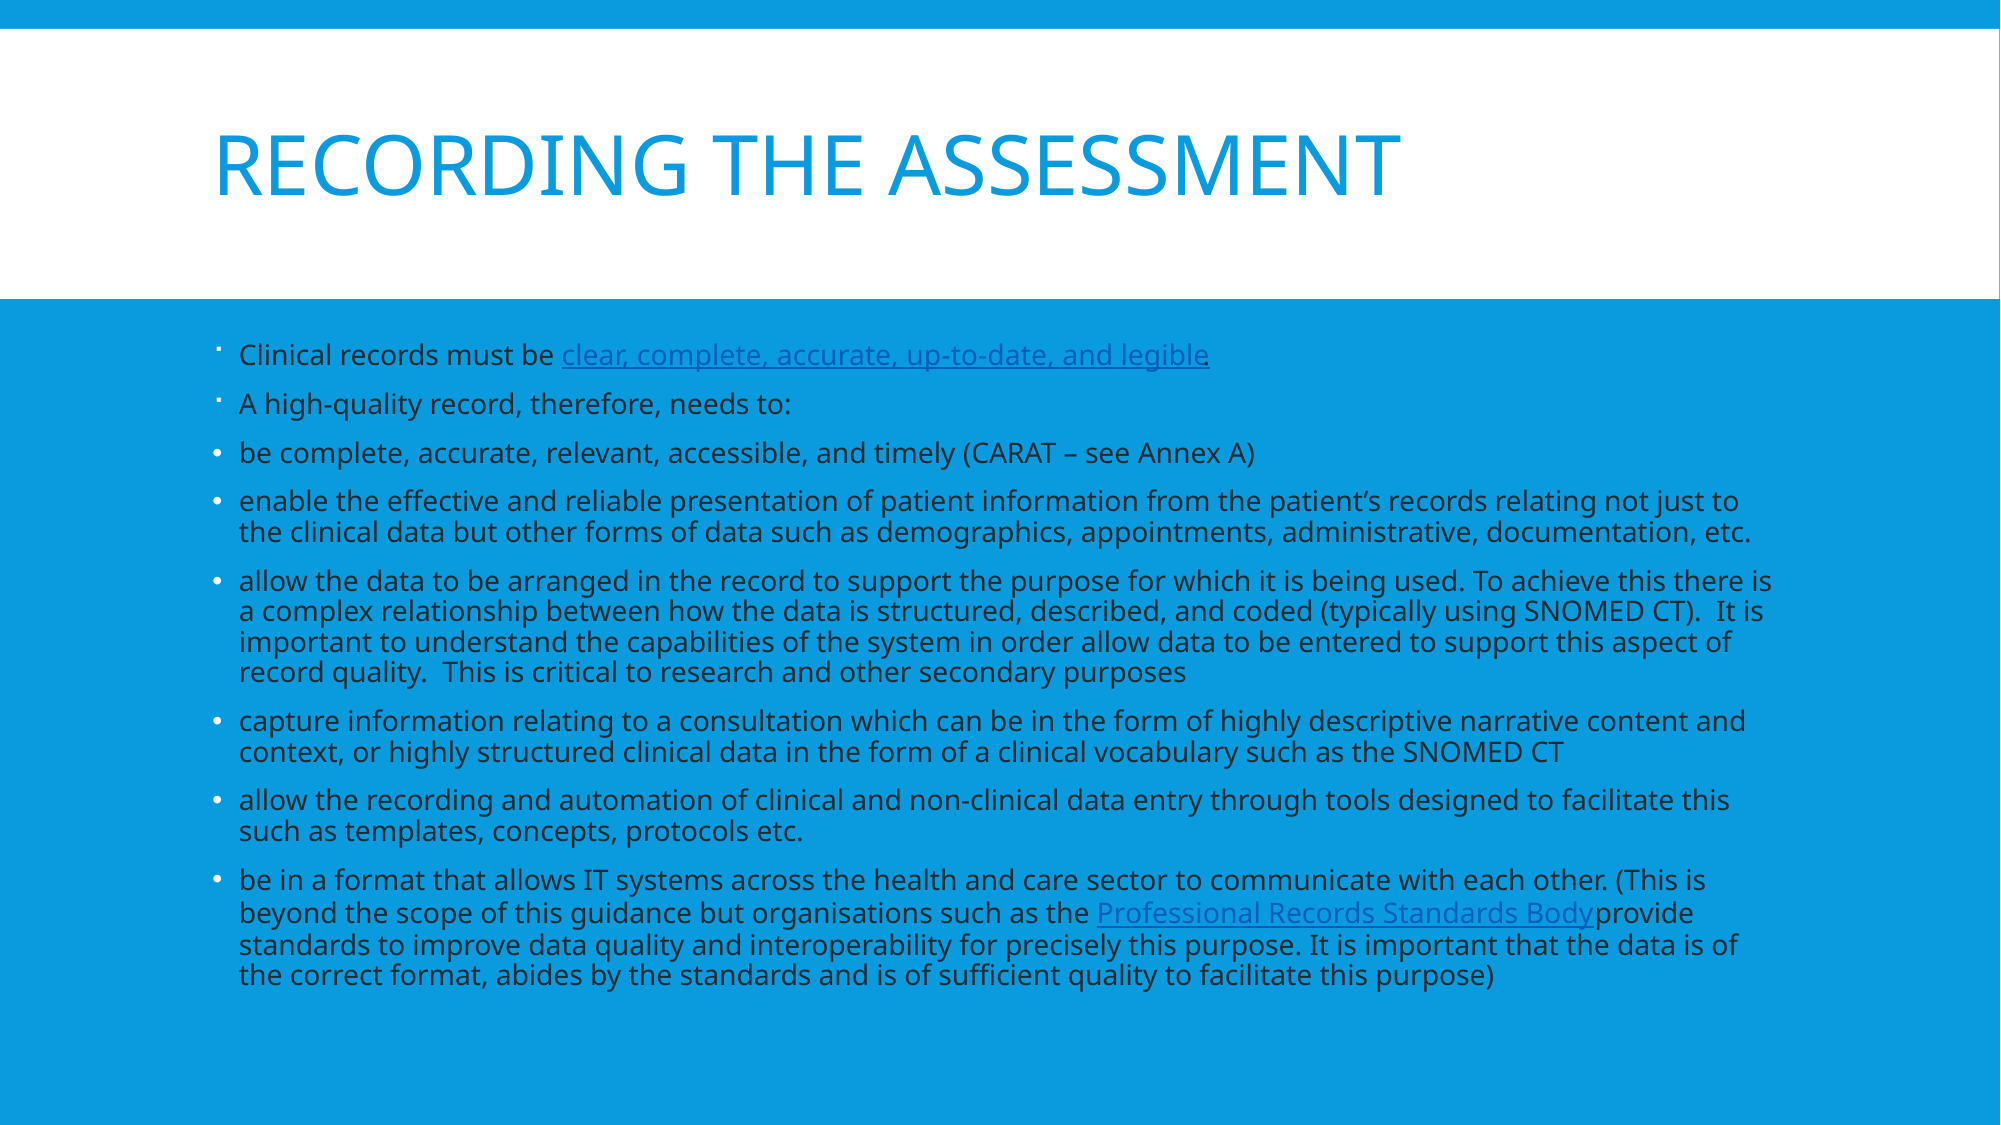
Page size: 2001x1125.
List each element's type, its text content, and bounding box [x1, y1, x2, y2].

title Recording the assessment [197, 46, 1803, 295]
list Clinical records must be clear, complete, accurate, up-to-date, and legible. A high-quality record, therefore, needs to: be complete, accurate, relevant, accessible, and timely (CARAT – see Annex A) enable the effective and reliable presentation of patient information from the patient’s records relating not just to the clinical data but other forms of data such as demographics, appointments, administrative, documentation, etc. allow the data to be arranged in the record to support the purpose for which it is being used. To achieve this there is a complex relationship between how the data is structured, described, and coded (typically using SNOMED CT). It is important to understand the capabilities of the system in order allow data to be entered to support this aspect of record quality. This is critical to research and other secondary purposes capture information relating to a consultation which can be in the form of highly descriptive narrative content and context, or highly structured clinical data in the form of a clinical vocabulary such as the SNOMED CT allow the recording and automation of clinical and non-clinical data entry through tools designed to facilitate this such as templates, concepts, protocols etc. be in a format that allows IT systems across the health and care sector to communicate with each other. (This is beyond the scope of this guidance but organisations such as the Professional Records Standards Body provide standards to improve data quality and interoperability for precisely this purpose. It is important that the data is of the correct format, abides by the standards and is of sufficient quality to facilitate this purpose) [197, 329, 1803, 1021]
